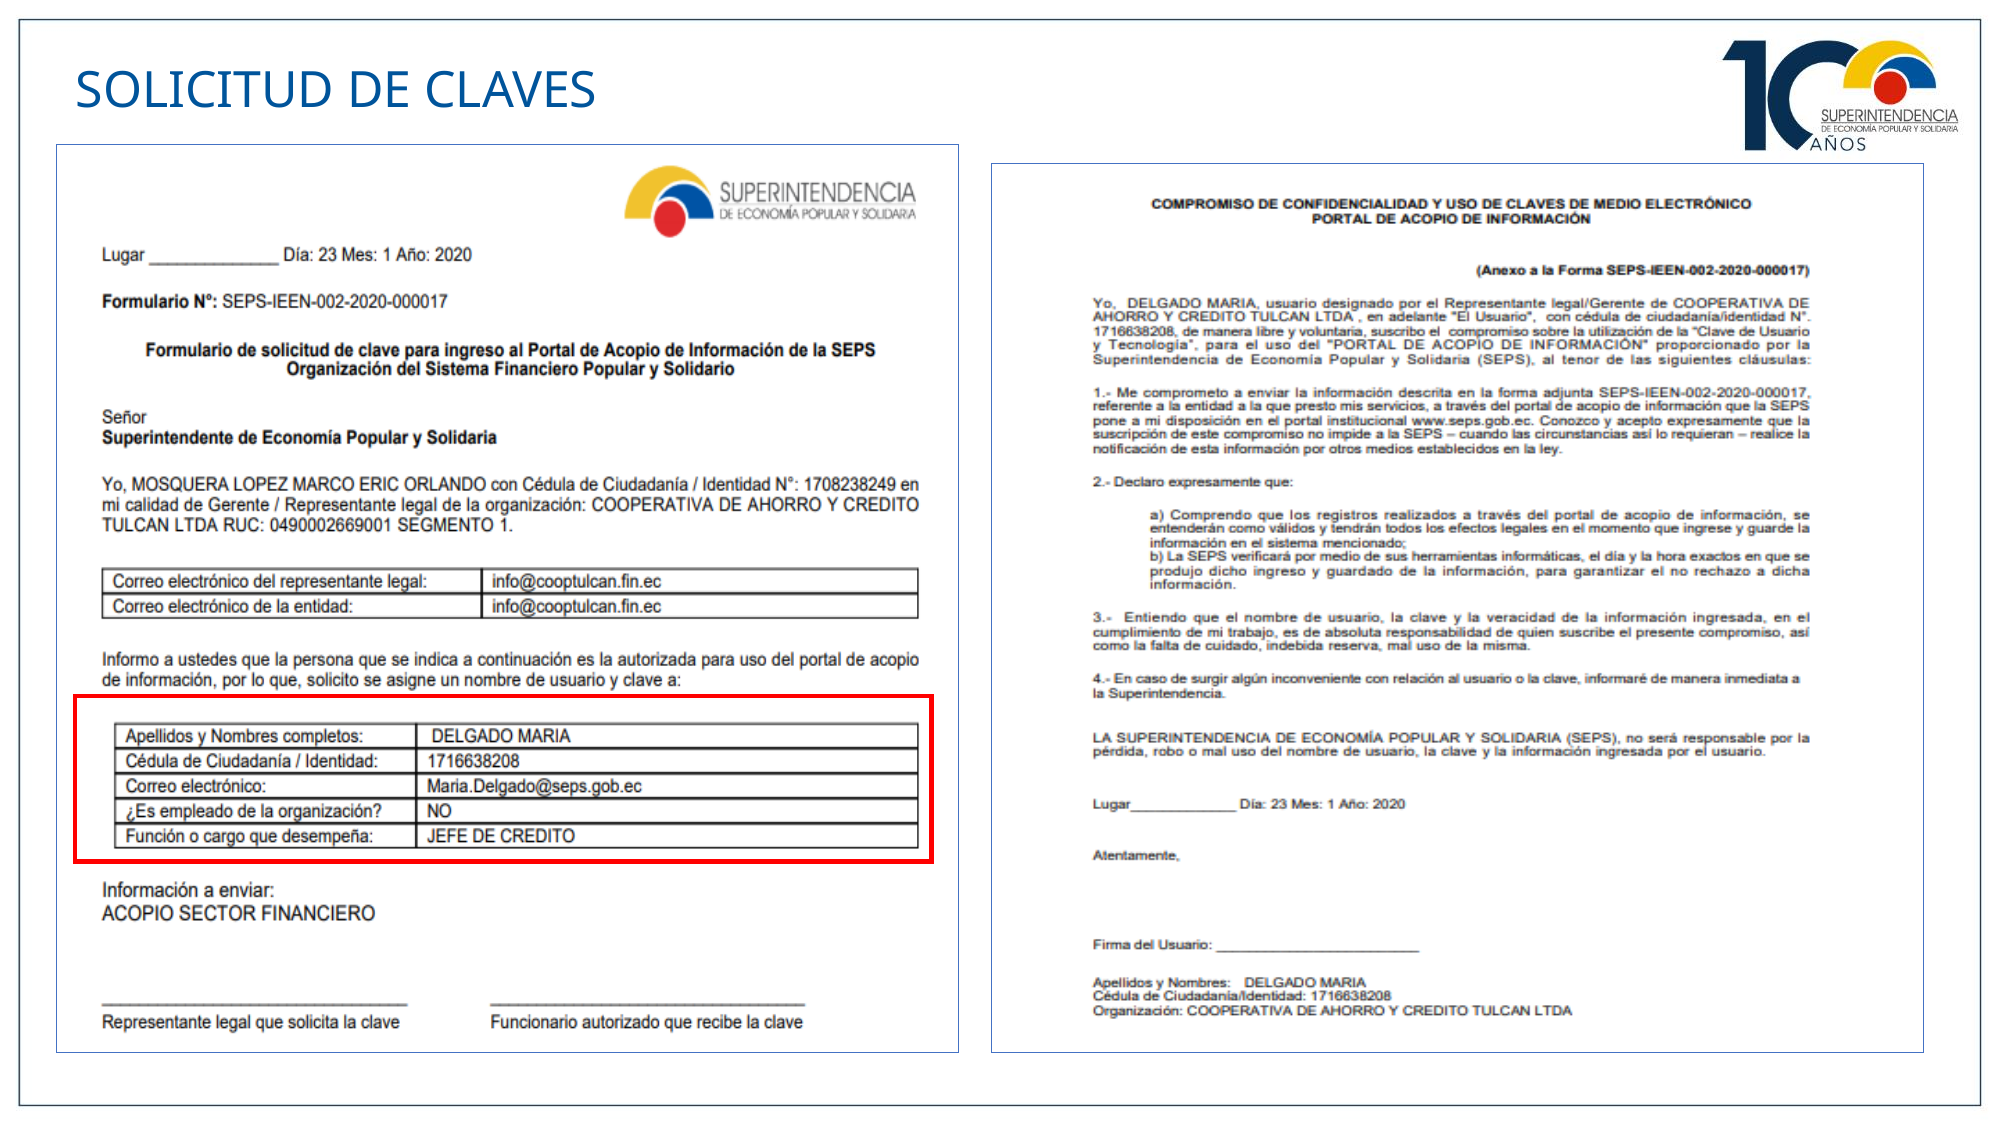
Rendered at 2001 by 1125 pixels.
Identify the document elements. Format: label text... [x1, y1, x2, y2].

picture [0, 0, 2001, 1125]
text_box SOLICITUD DE CLAVES [60, 50, 1458, 126]
